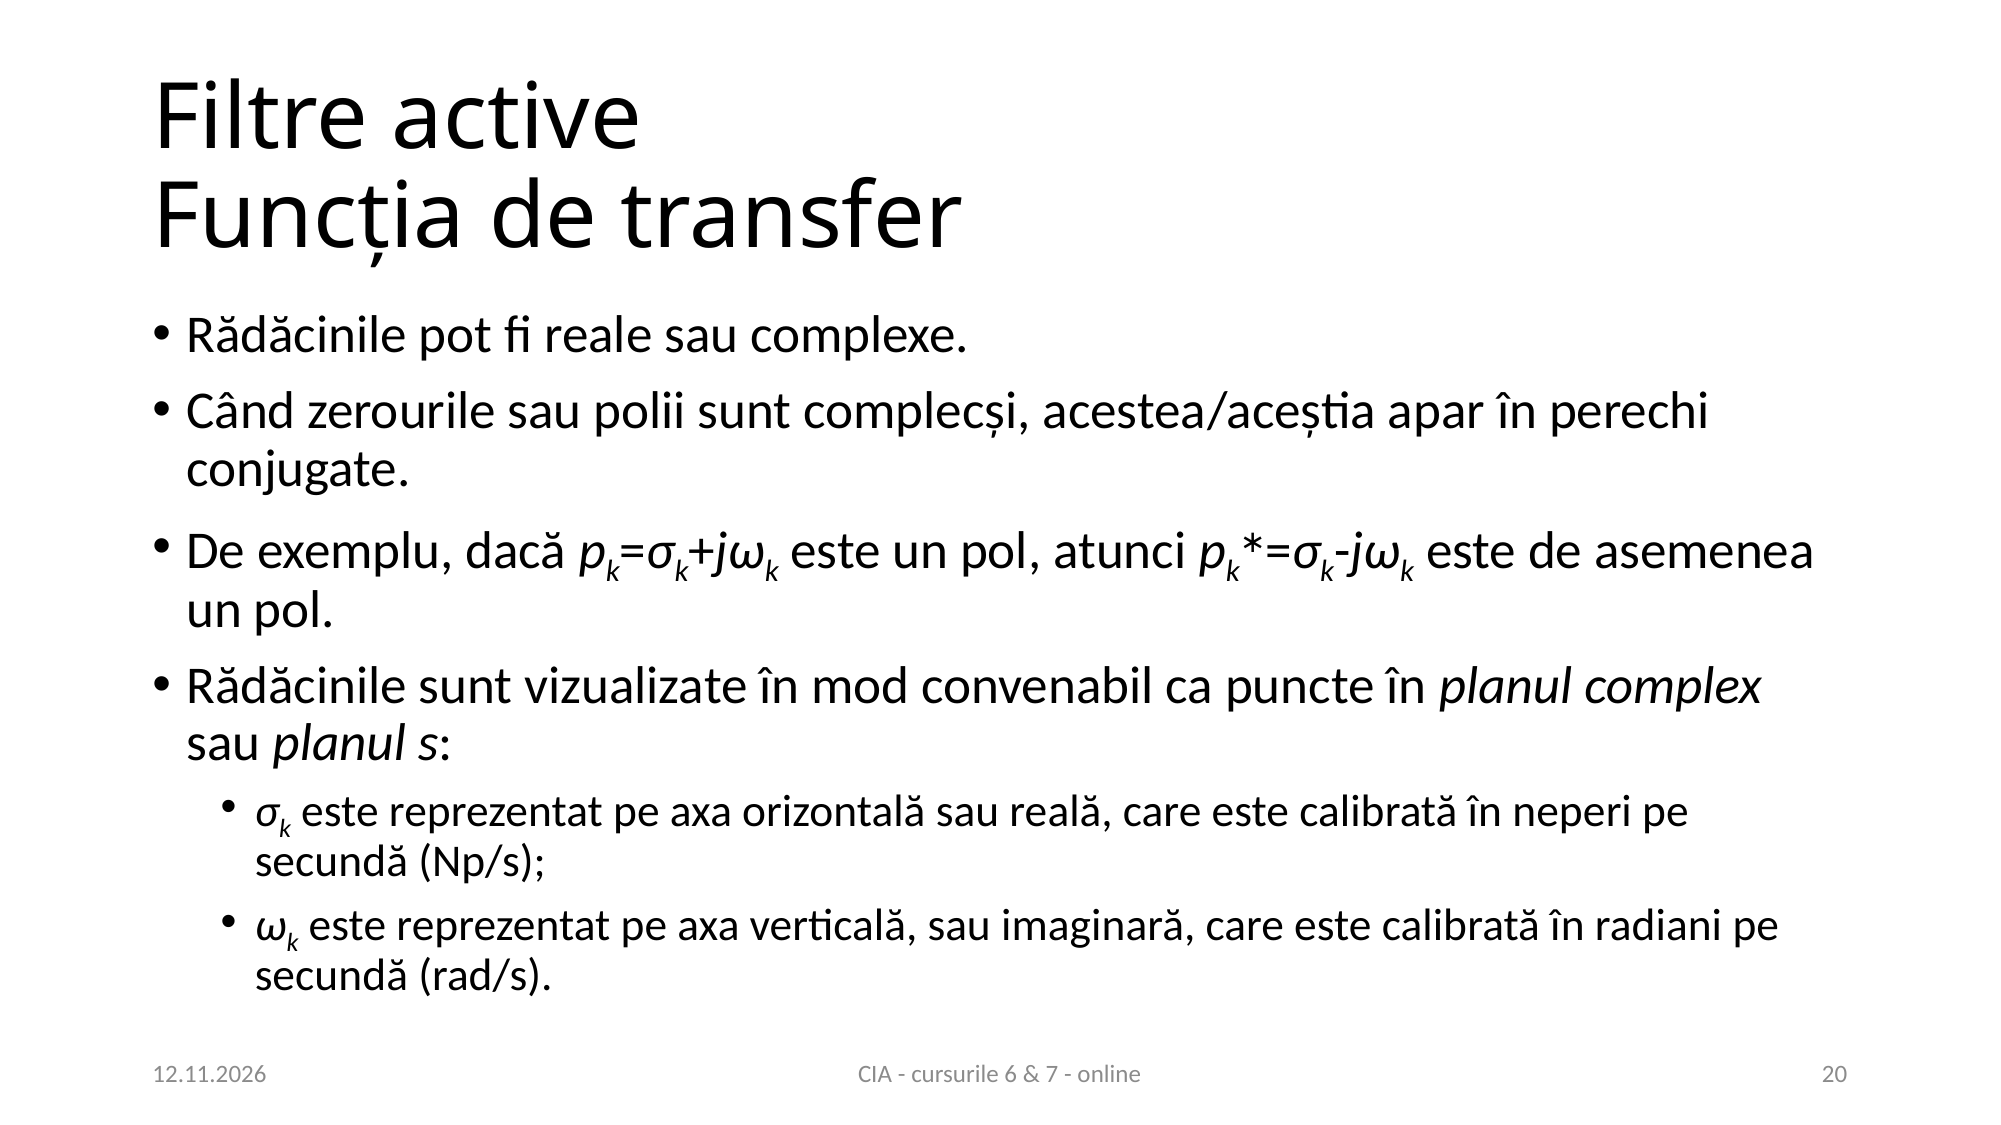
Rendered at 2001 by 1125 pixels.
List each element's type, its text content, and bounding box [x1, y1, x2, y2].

title Filtre active Funcția de transfer [137, 59, 1863, 278]
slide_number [137, 1042, 588, 1103]
list Rădăcinile pot fi reale sau complexe. Când zerourile sau polii sunt complecși, acestea/aceștia apar în perechi conjugate. De exemplu, dacă pk=σk+jωk este un pol, atunci pk∗=σk-jωk este de asemenea un pol. Rădăcinile sunt vizualizate în mod convenabil ca puncte în planul complex sau planul s: σk este reprezentat pe axa orizontală sau reală, care este calibrată în neperi pe secundă (Np/s); ωk este reprezentat pe axa verticală, sau imaginară, care este calibrată în radiani pe secundă (rad/s). [137, 299, 1863, 1014]
footer CIA - cursurile 6 & 7 - online [662, 1042, 1338, 1103]
slide_number 20 [1412, 1042, 1863, 1103]
